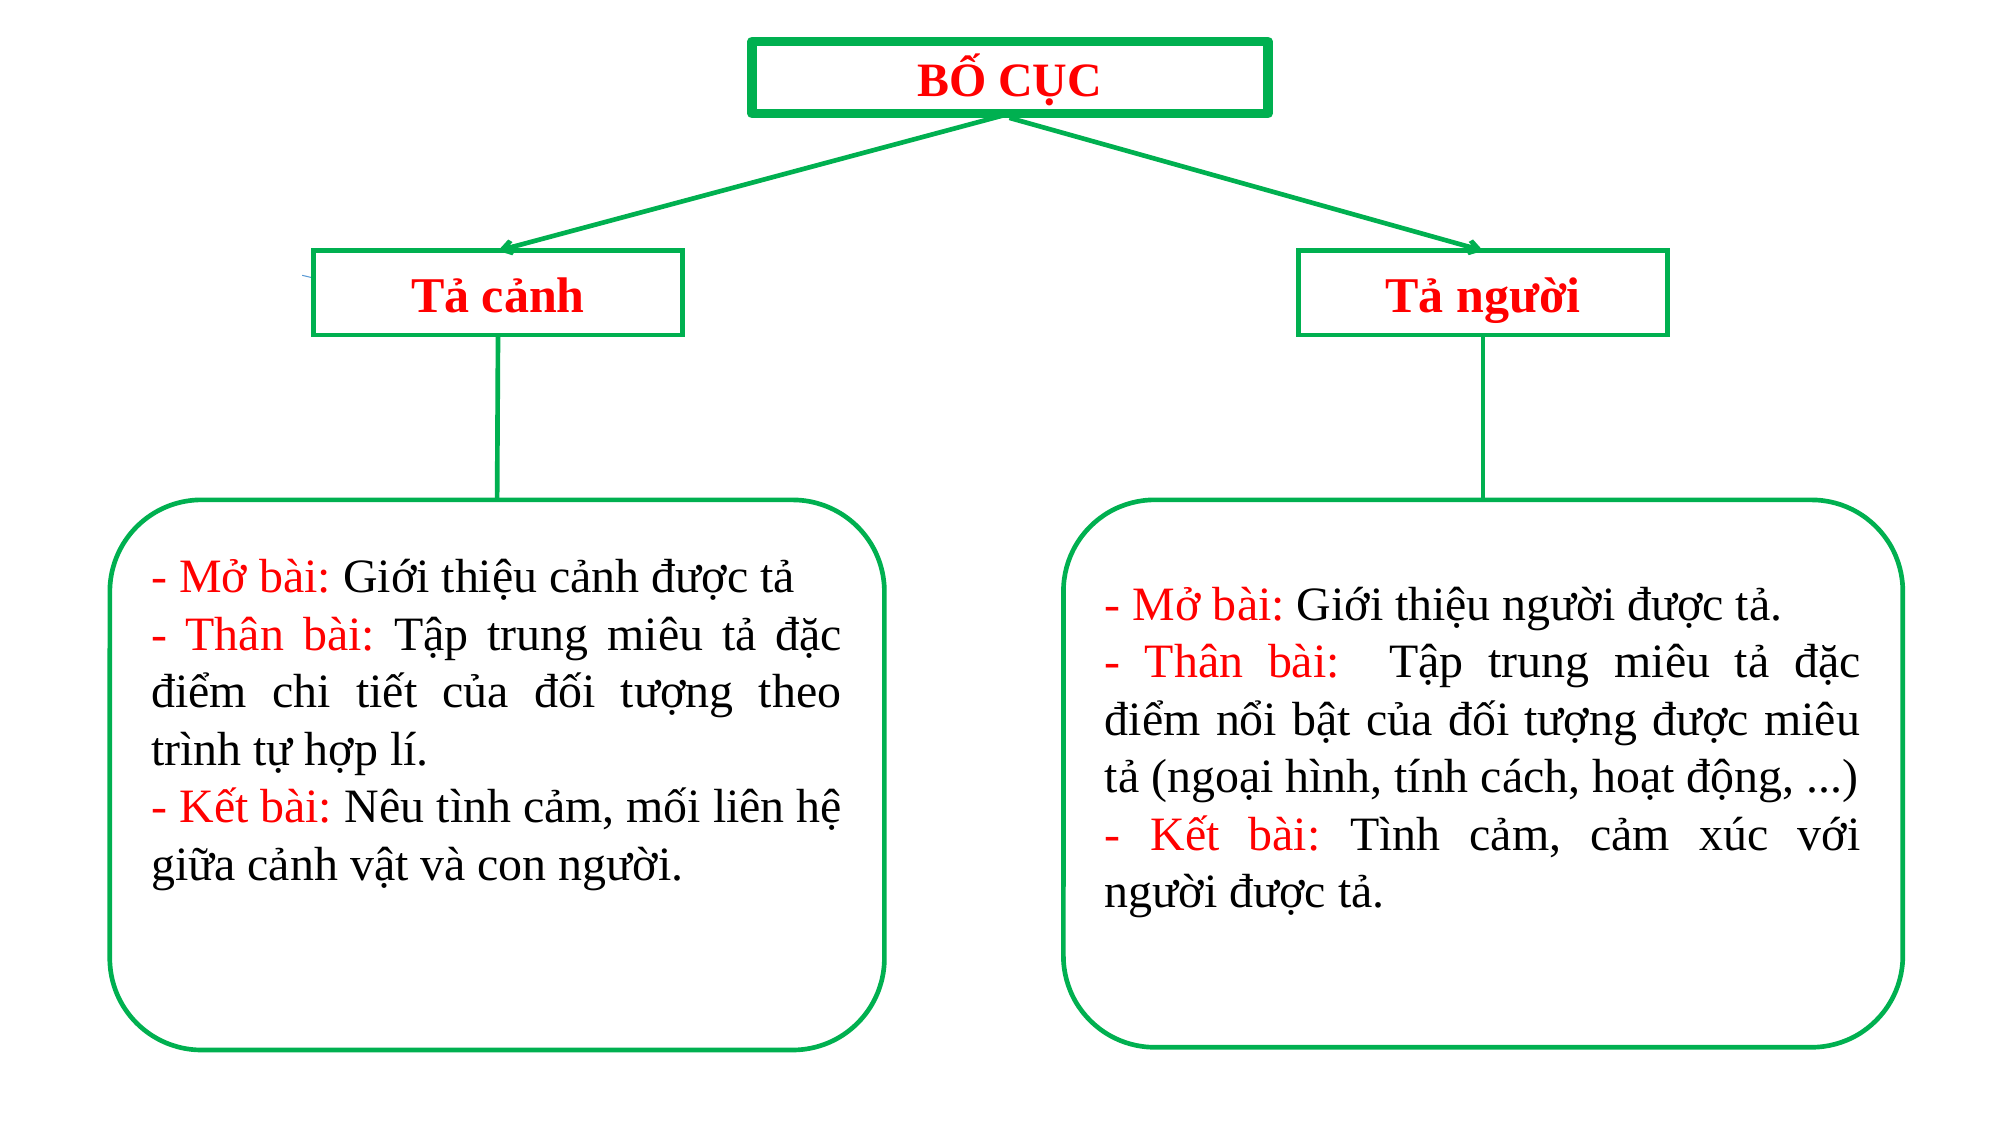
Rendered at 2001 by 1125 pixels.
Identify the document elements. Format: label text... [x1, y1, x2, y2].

text_box Tả cảnh [312, 250, 684, 336]
text_box BỐ CỤC [752, 41, 1268, 114]
text_box - Mở bài: Giới thiệu cảnh được tả - Thân bài: Tập trung miêu tả đặc điểm chi tiết của đối tượng theo trình tự hợp lí. - Kết bài: Nêu tình cảm, mối liên hệ giữa cảnh vật và con người. [108, 498, 886, 1052]
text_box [497, 114, 1010, 251]
text_box Tả người [1297, 250, 1669, 336]
text_box - Mở bài: Giới thiệu người được tả. - Thân bài: Tập trung miêu tả đặc điểm nổi bật của đối tượng được miêu tả (ngoại hình, tính cách, hoạt động, ...) - Kết bài: Tình cảm, cảm xúc với người được tả. [1062, 498, 1904, 1049]
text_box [1009, 117, 1484, 251]
